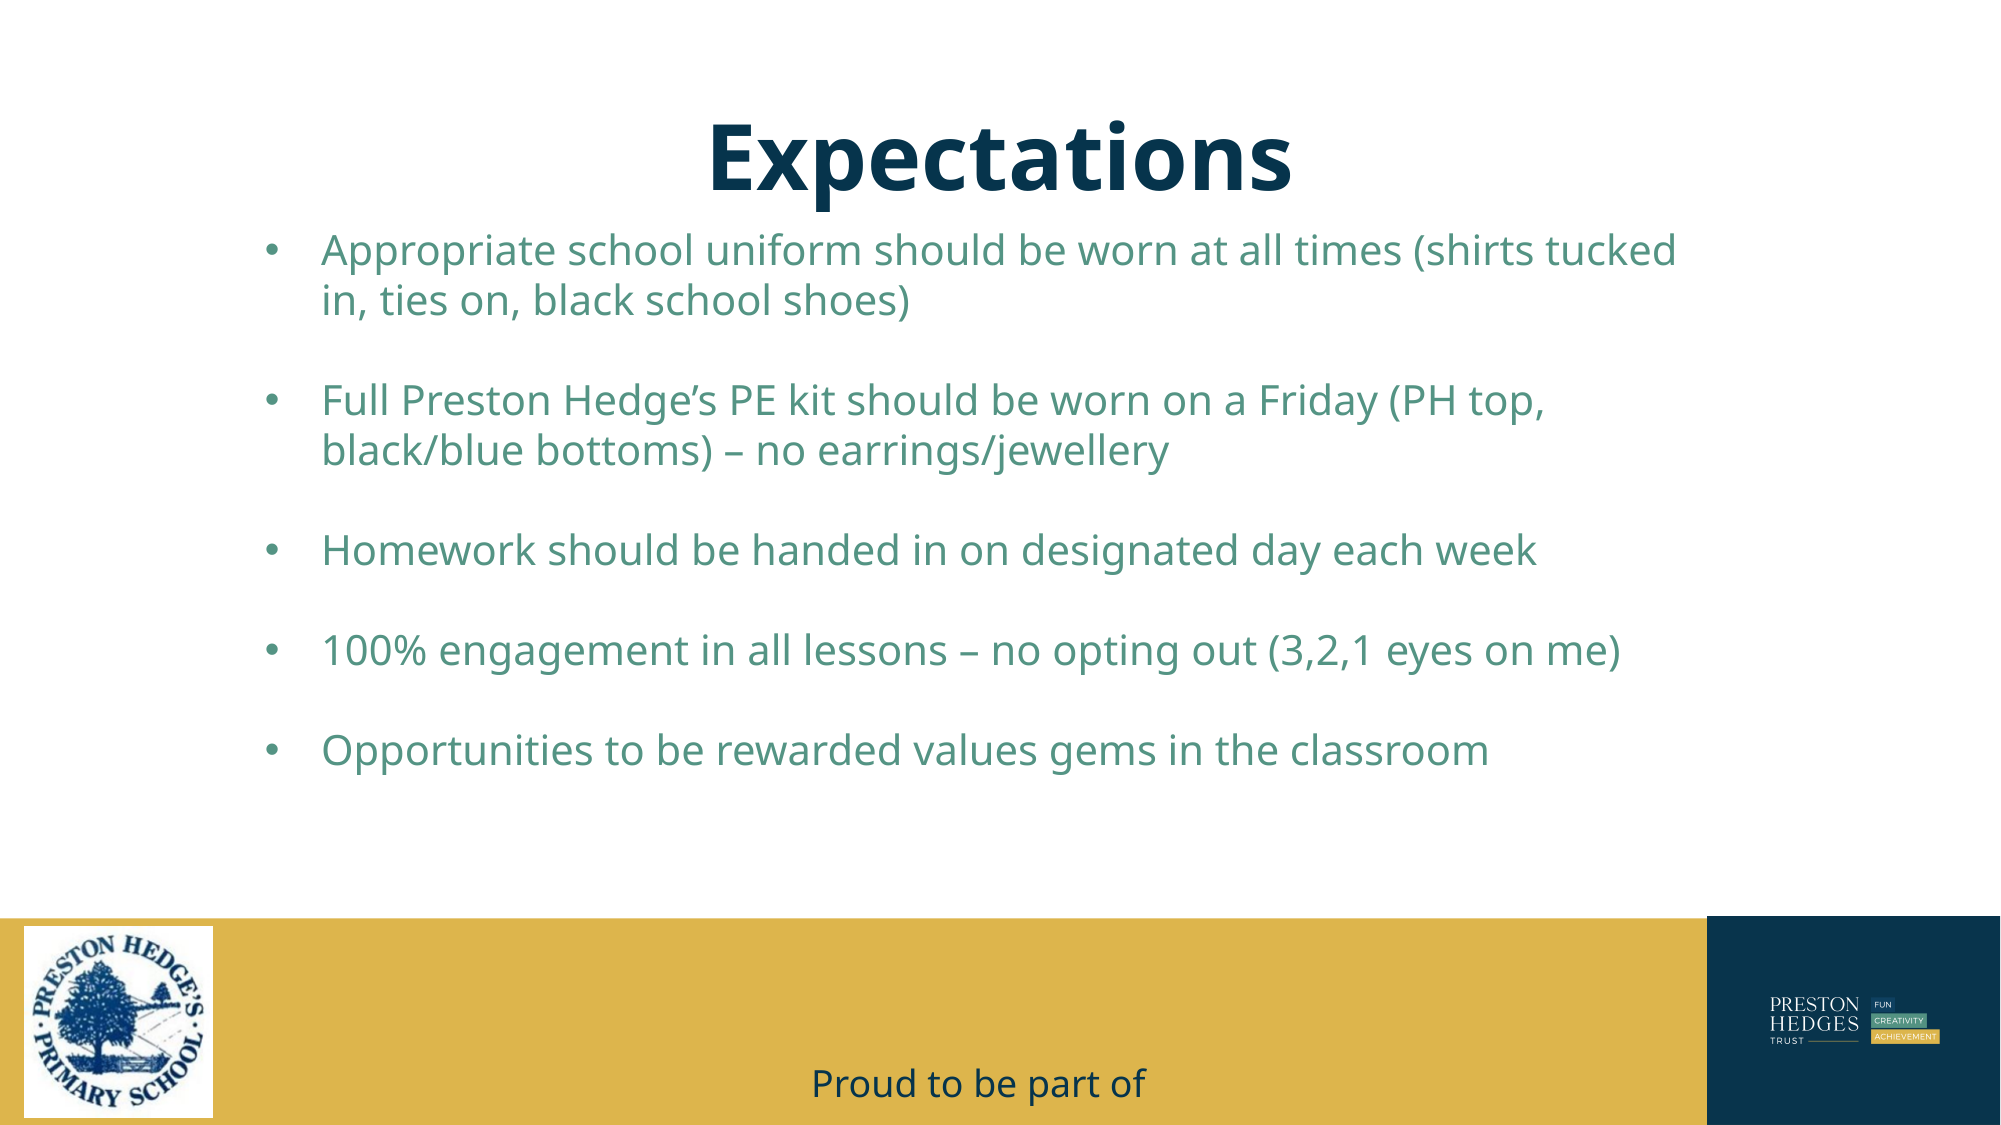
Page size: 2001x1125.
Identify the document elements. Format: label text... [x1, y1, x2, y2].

subtitle Appropriate school uniform should be worn at all times (shirts tucked in, ties on, black school shoes) Full Preston Hedge’s PE kit should be worn on a Friday (PH top, black/blue bottoms) – no earrings/jewellery Homework should be handed in on designated day each week 100% engagement in all lessons – no opting out (3,2,1 eyes on me) Opportunities to be rewarded values gems in the classroom [249, 216, 1750, 832]
title Expectations [249, 44, 1750, 216]
picture [24, 926, 213, 1118]
picture [1707, 916, 2001, 1125]
